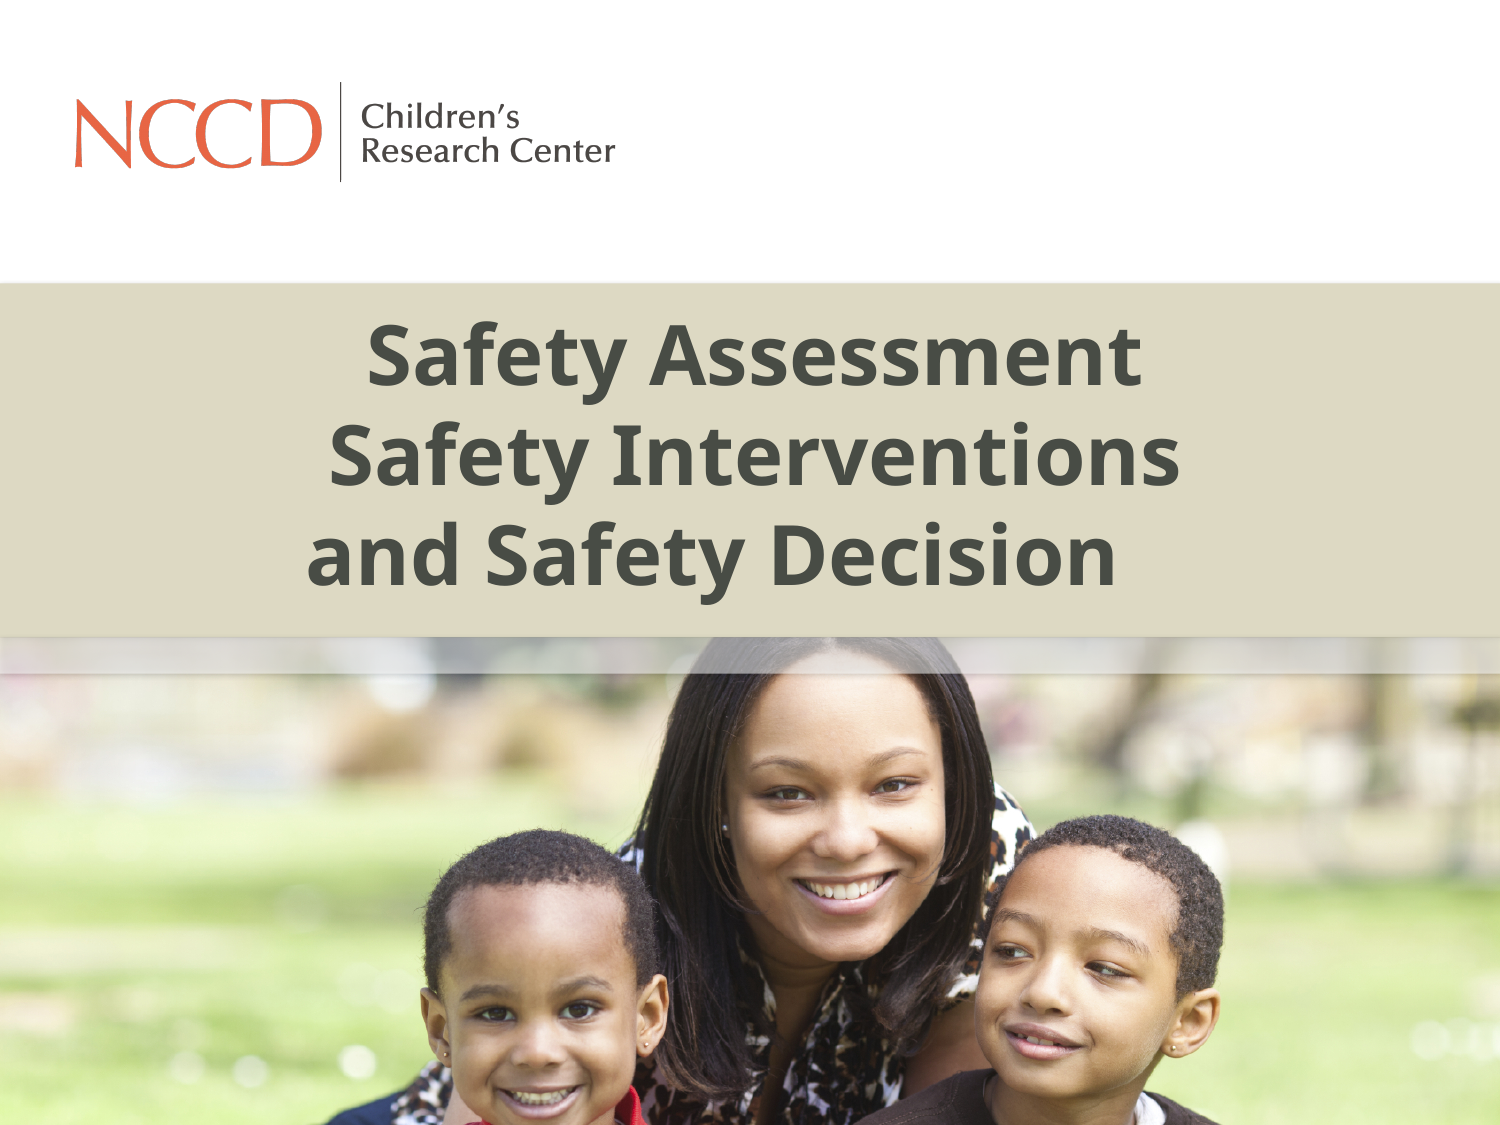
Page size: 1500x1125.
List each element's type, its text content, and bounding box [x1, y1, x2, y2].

picture [75, 78, 617, 186]
title Safety Assessment Safety Interventions and Safety Decision [234, 325, 1277, 680]
picture [0, 674, 1500, 1125]
